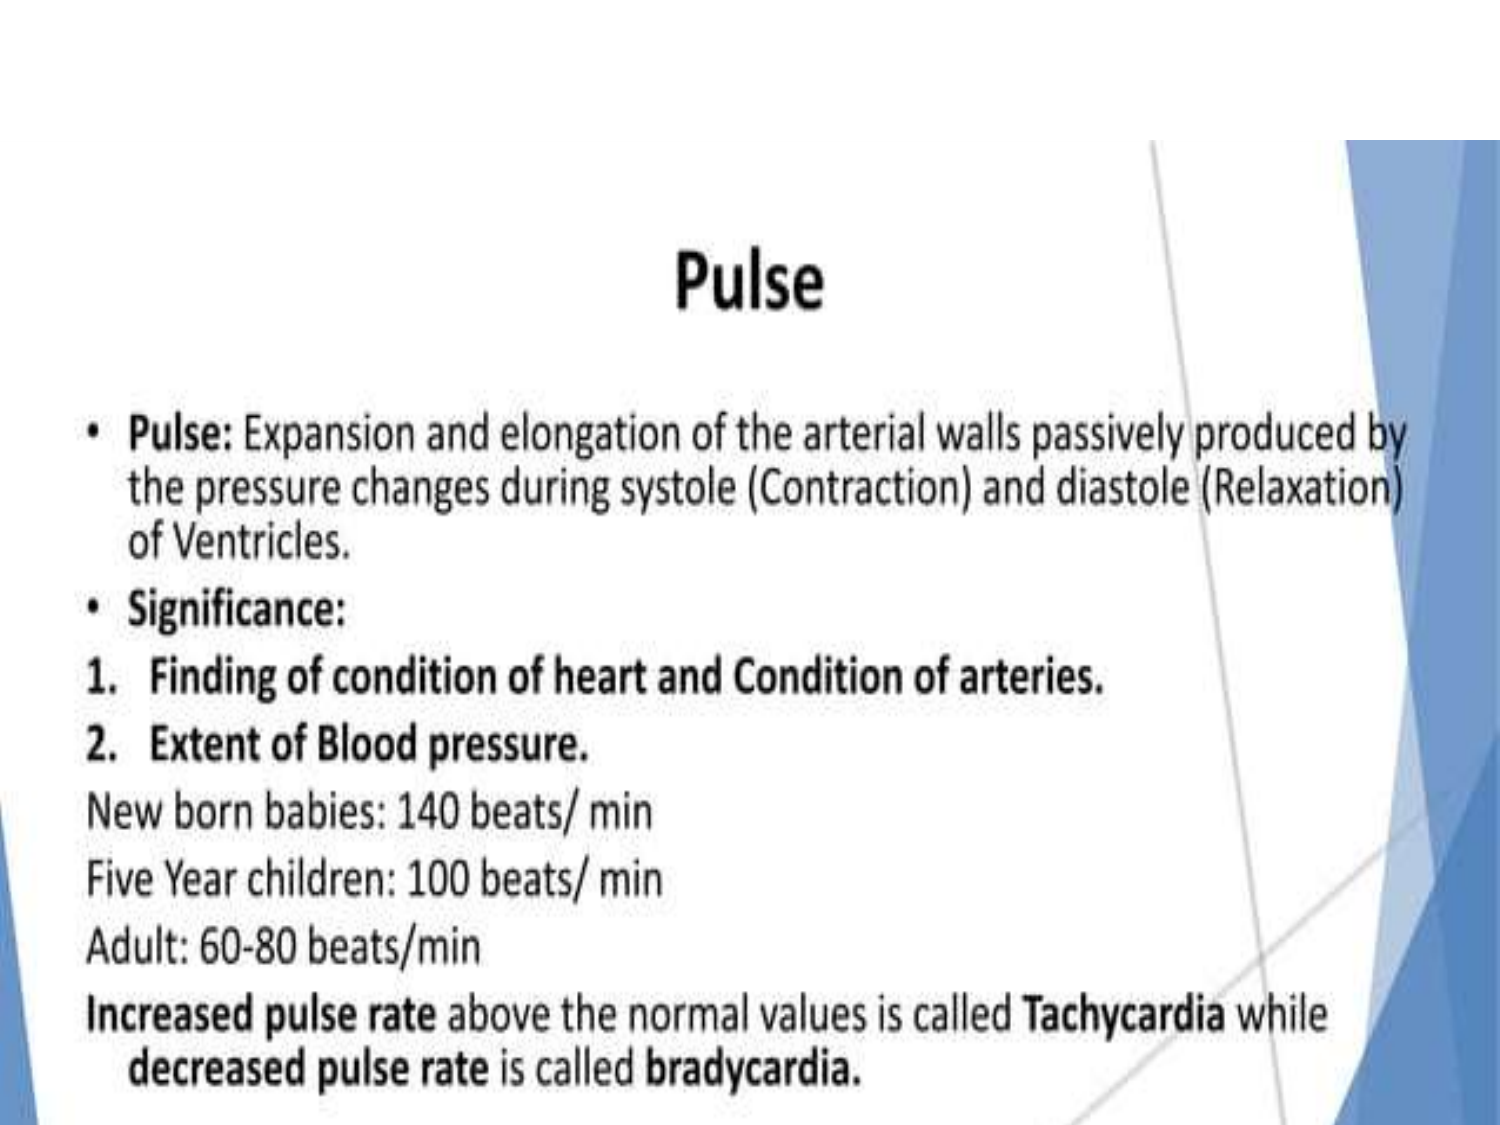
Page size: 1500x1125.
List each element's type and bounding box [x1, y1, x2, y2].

picture [0, 139, 1500, 1125]
